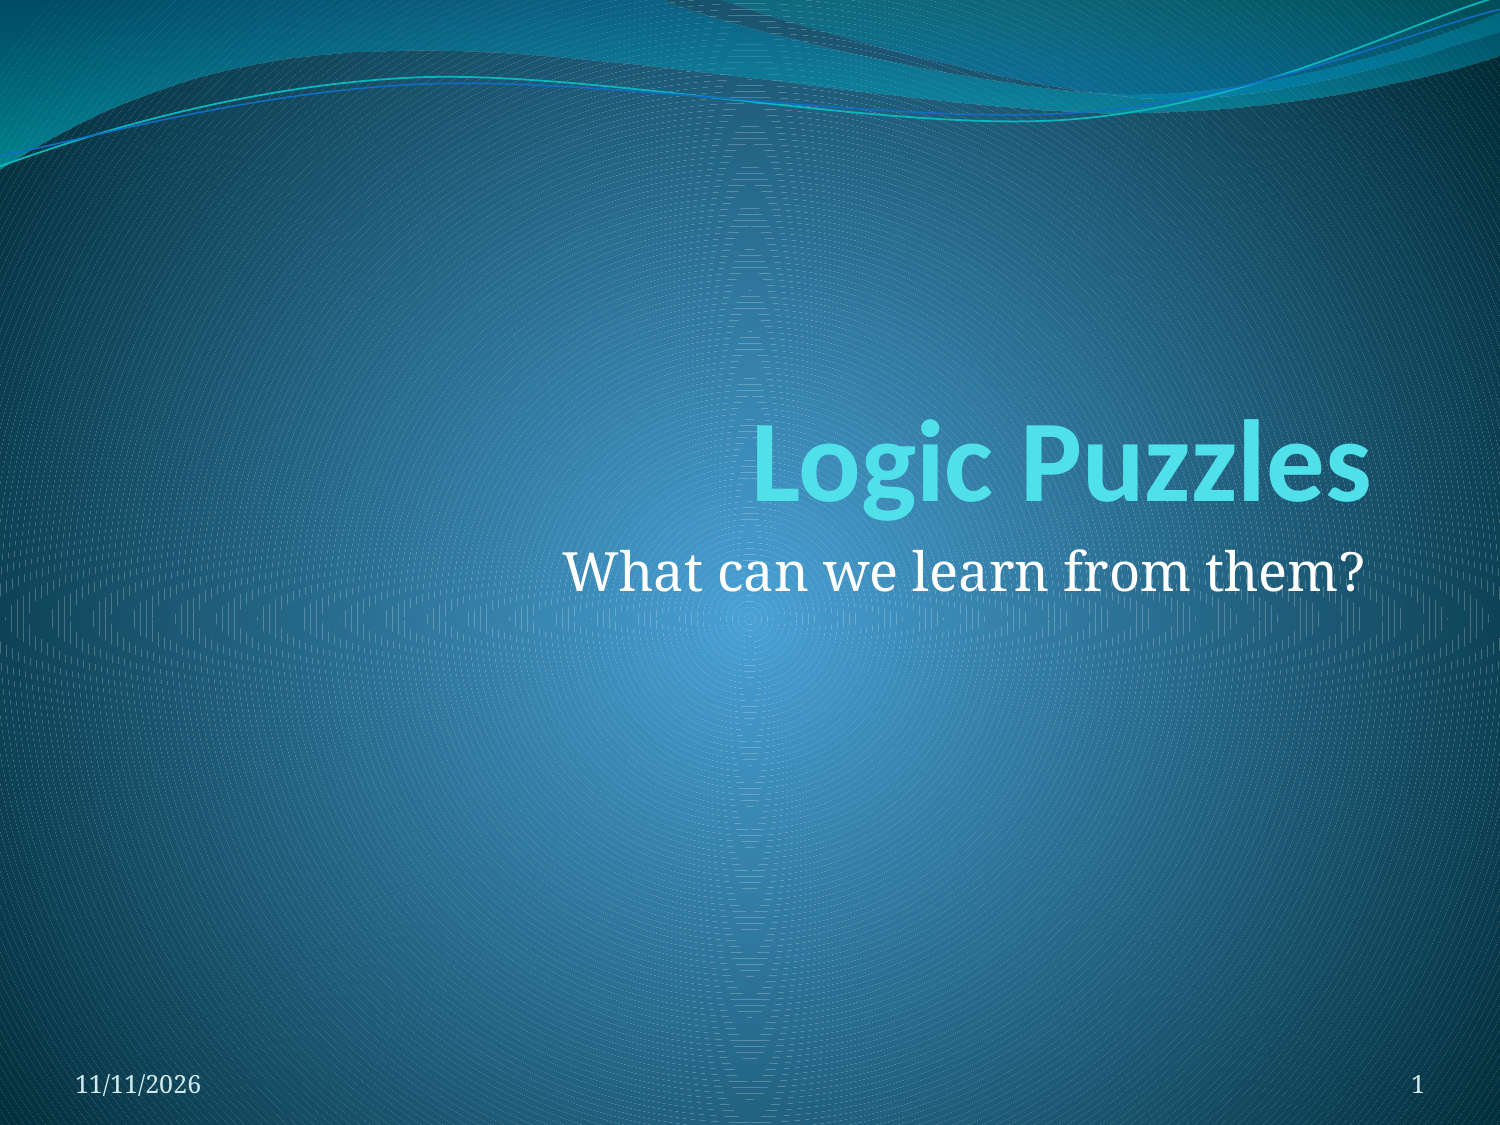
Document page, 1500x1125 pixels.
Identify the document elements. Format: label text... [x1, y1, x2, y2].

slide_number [75, 1042, 425, 1103]
slide_number 1 [1299, 1042, 1425, 1103]
title Logic Puzzles [87, 224, 1376, 525]
subtitle What can we learn from them? [87, 529, 1376, 818]
